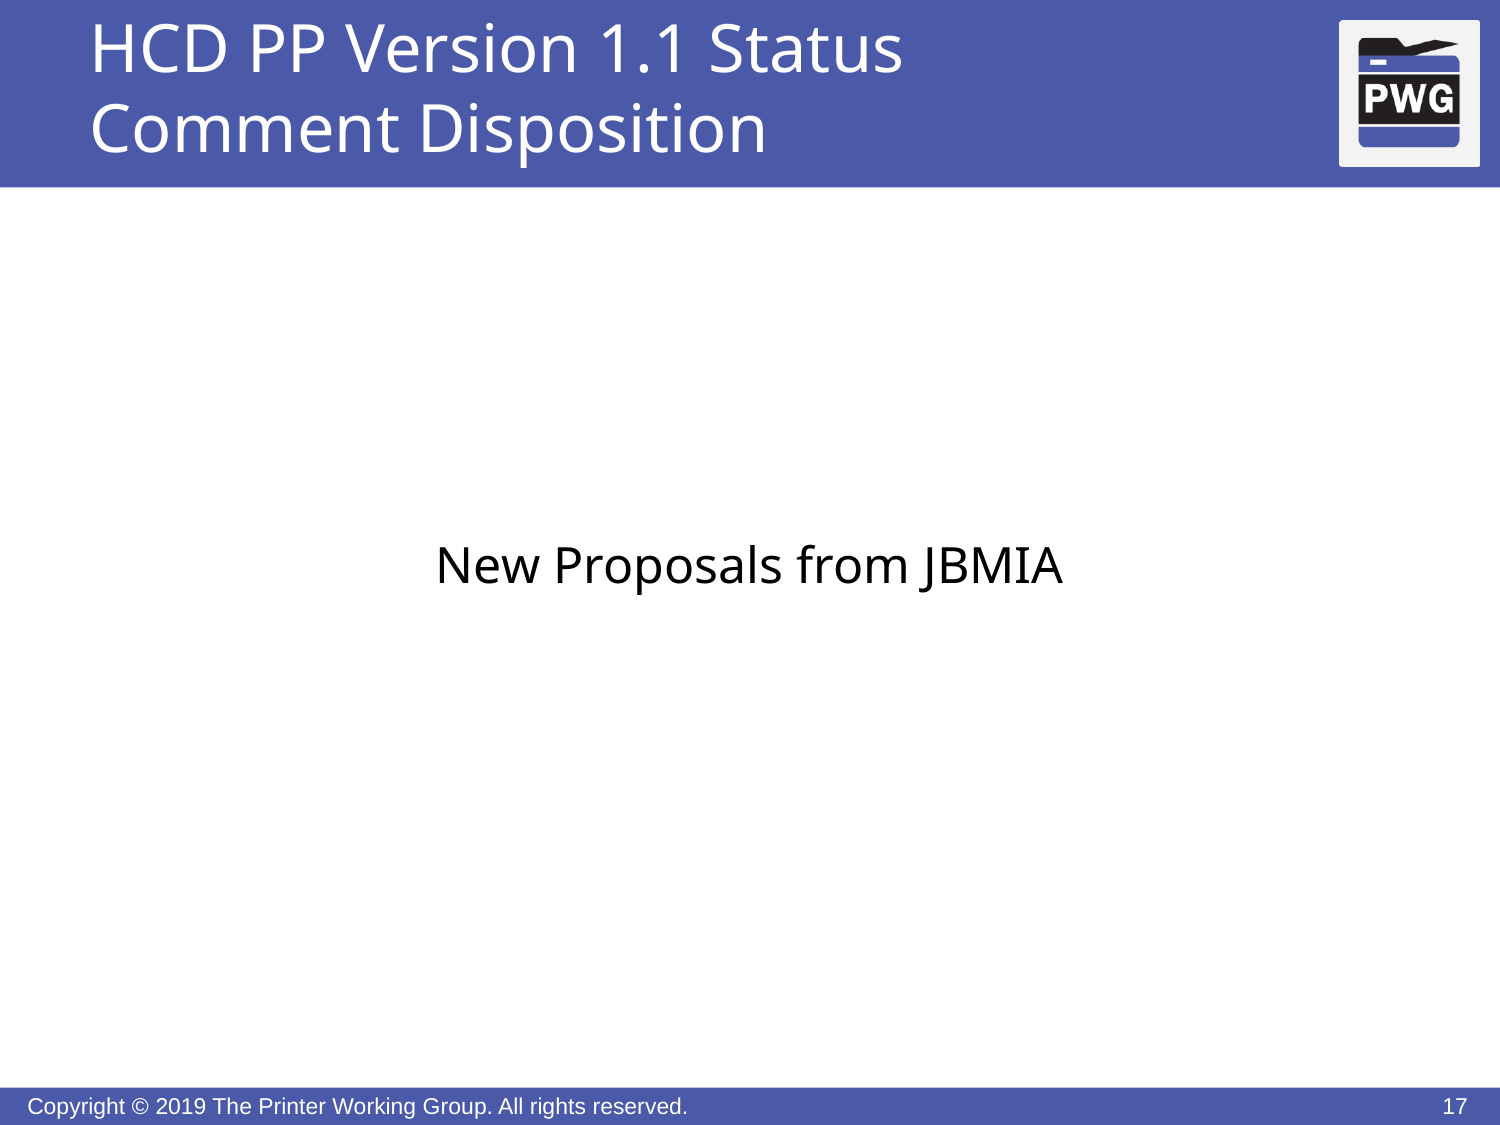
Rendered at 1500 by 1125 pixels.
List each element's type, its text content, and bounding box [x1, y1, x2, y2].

text_box 17 [1441, 1092, 1469, 1118]
text_box [0, 0, 1500, 188]
text_box [0, 1087, 1500, 1125]
list New Proposals from JBMIA [40, 525, 1460, 633]
picture [1339, 20, 1480, 167]
title HCD PP Version 1.1 Status Comment Disposition [75, 7, 1319, 175]
text_box Copyright © 2019 The Printer Working Group. All rights reserved. [20, 1092, 750, 1118]
